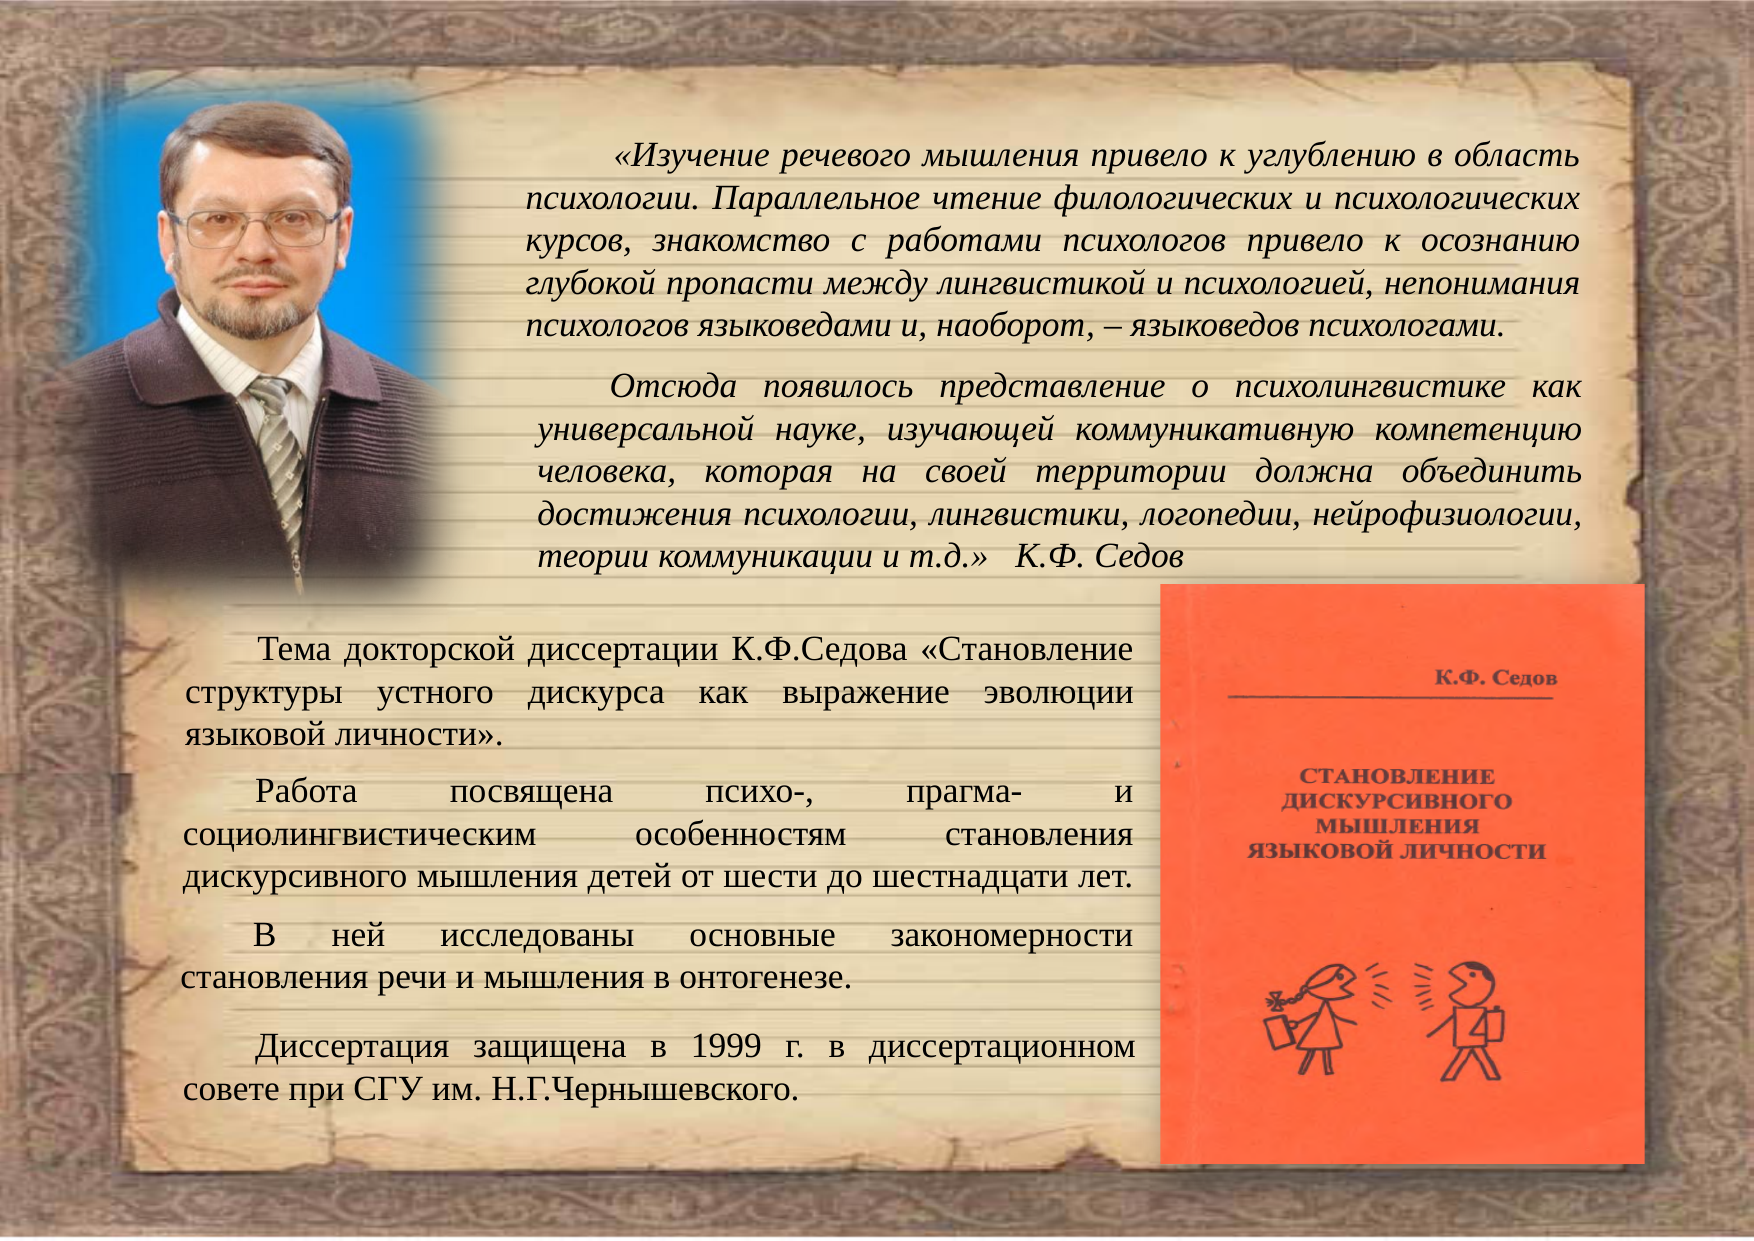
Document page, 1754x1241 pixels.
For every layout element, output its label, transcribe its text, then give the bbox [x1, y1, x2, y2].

text_box Тема докторской диссертации К.Ф.Седова «Становление структуры устного дискурса как выражение эволюции языковой личности». [170, 617, 1149, 759]
text_box Работа посвящена психо-, прагма- и социолингвистическим особенностям становления дискурсивного мышления детей от шести до шестнадцати лет. [168, 759, 1149, 902]
text_box Отсюда появилось представление о психолингвистике как универсальной науке, изучающей коммуникативную компетенцию человека, которая на своей территории должна объединить достижения психологии, лингвистики, логопедии, нейрофизиологии, теории коммуникации и т.д.» К.Ф. Седов [522, 354, 1598, 583]
text_box «Изучение речевого мышления привело к углублению в область психологии. Параллельное чтение филологических и психологических курсов, знакомство с работами психологов привело к осознанию глубокой пропасти между лингвистикой и психологией, непонимания психологов языковедами и, наоборот, – языковедов психологами. [510, 123, 1596, 352]
picture [0, 0, 1754, 1241]
text_box В ней исследованы основные закономерности становления речи и мышления в онтогенезе. [165, 903, 1149, 1004]
text_box Диссертация защищена в 1999 г. в диссертационном совете при СГУ им. Н.Г.Чернышевского. [168, 1015, 1151, 1115]
